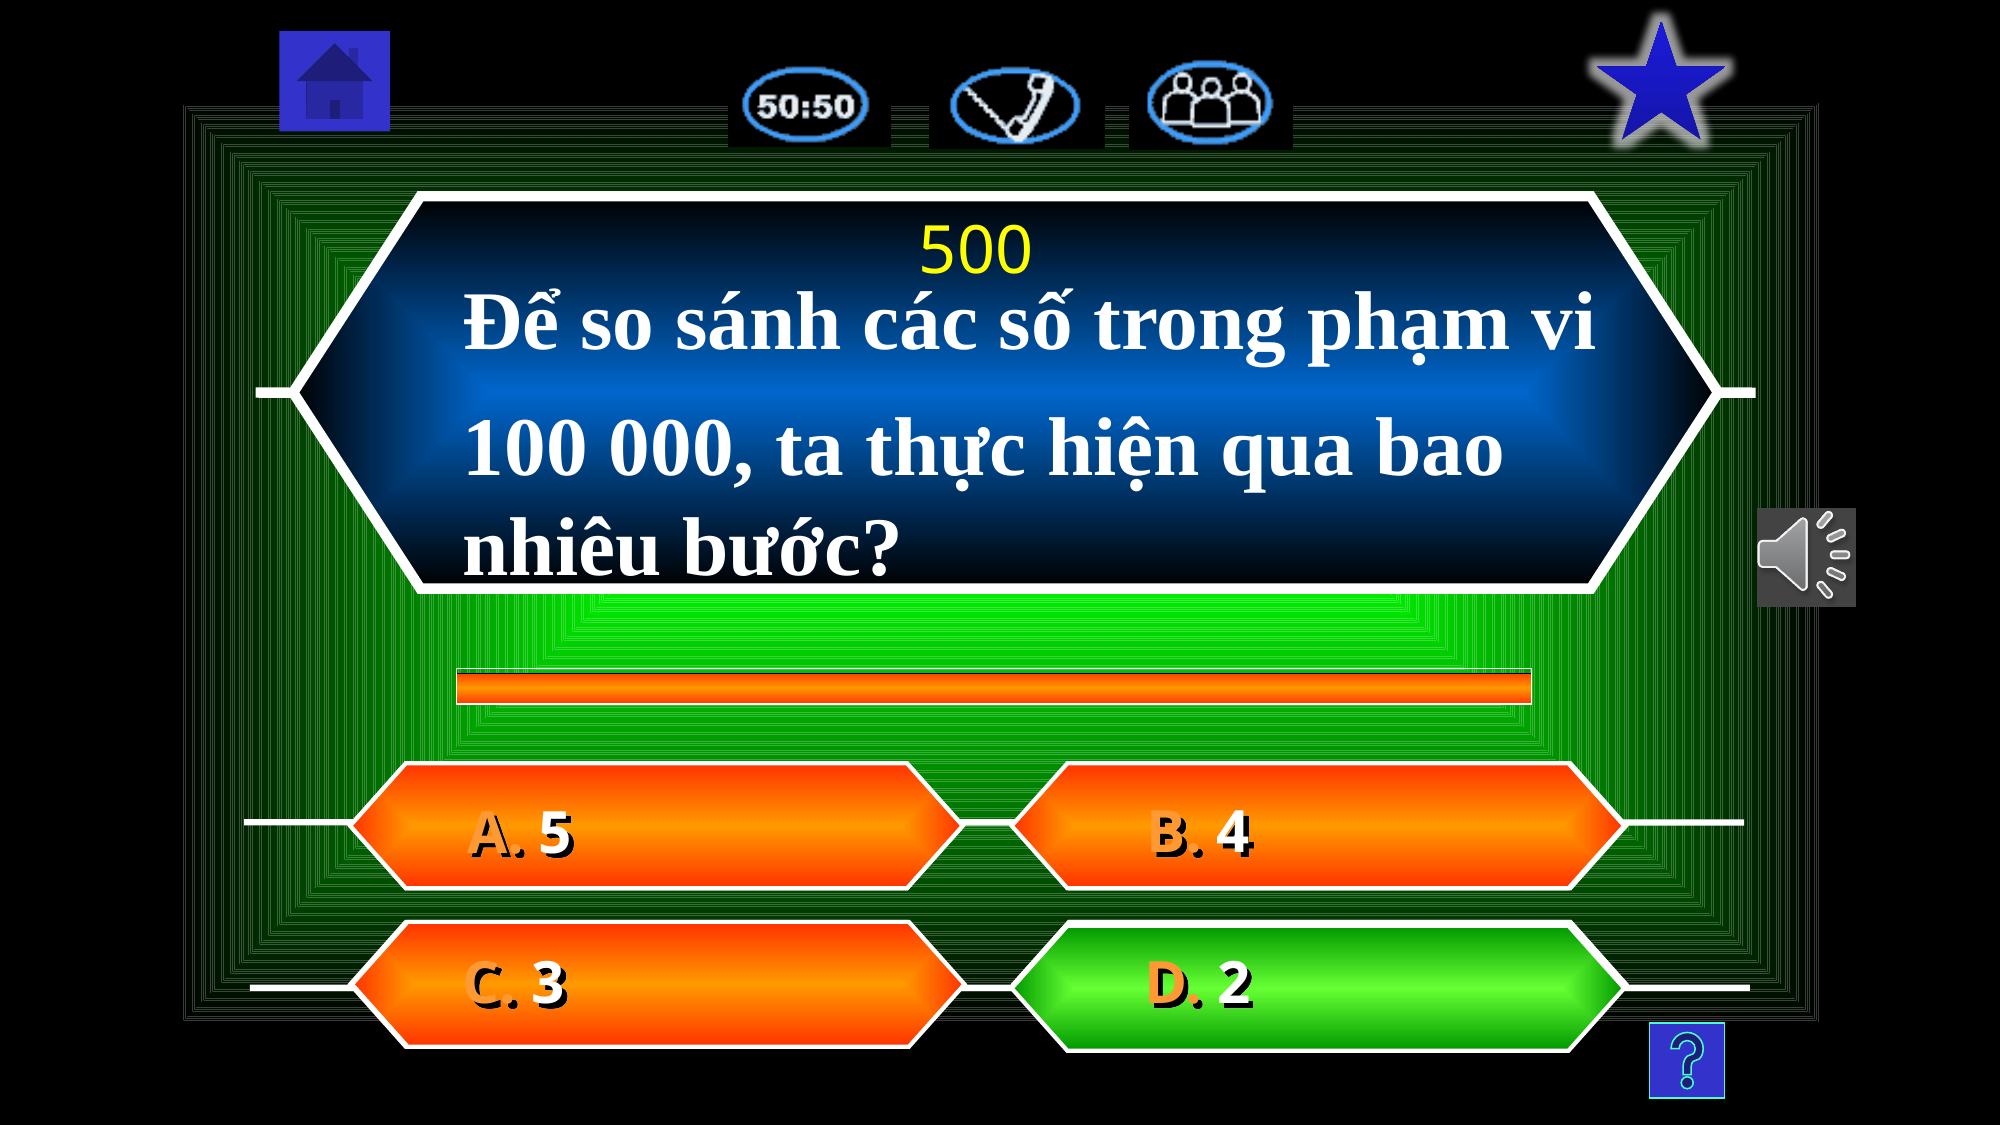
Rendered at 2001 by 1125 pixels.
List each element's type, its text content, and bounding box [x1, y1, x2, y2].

text_box D. 2 [1129, 938, 1544, 1024]
text_box [456, 668, 1532, 705]
picture [728, 61, 892, 148]
picture [1756, 507, 1857, 608]
text_box [350, 763, 963, 889]
text_box [1011, 763, 1625, 889]
text_box [1649, 1023, 1725, 1099]
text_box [255, 196, 1756, 589]
text_box [279, 30, 391, 132]
picture [1129, 54, 1293, 150]
text_box A. 5 [452, 787, 588, 873]
text_box [1597, 21, 1726, 140]
text_box C. 3 [448, 938, 580, 1024]
text_box [1013, 921, 1627, 987]
picture [929, 61, 1105, 150]
text_box [1011, 925, 1625, 1051]
text_box B. 4 [1131, 786, 1266, 873]
text_box [352, 921, 965, 1047]
